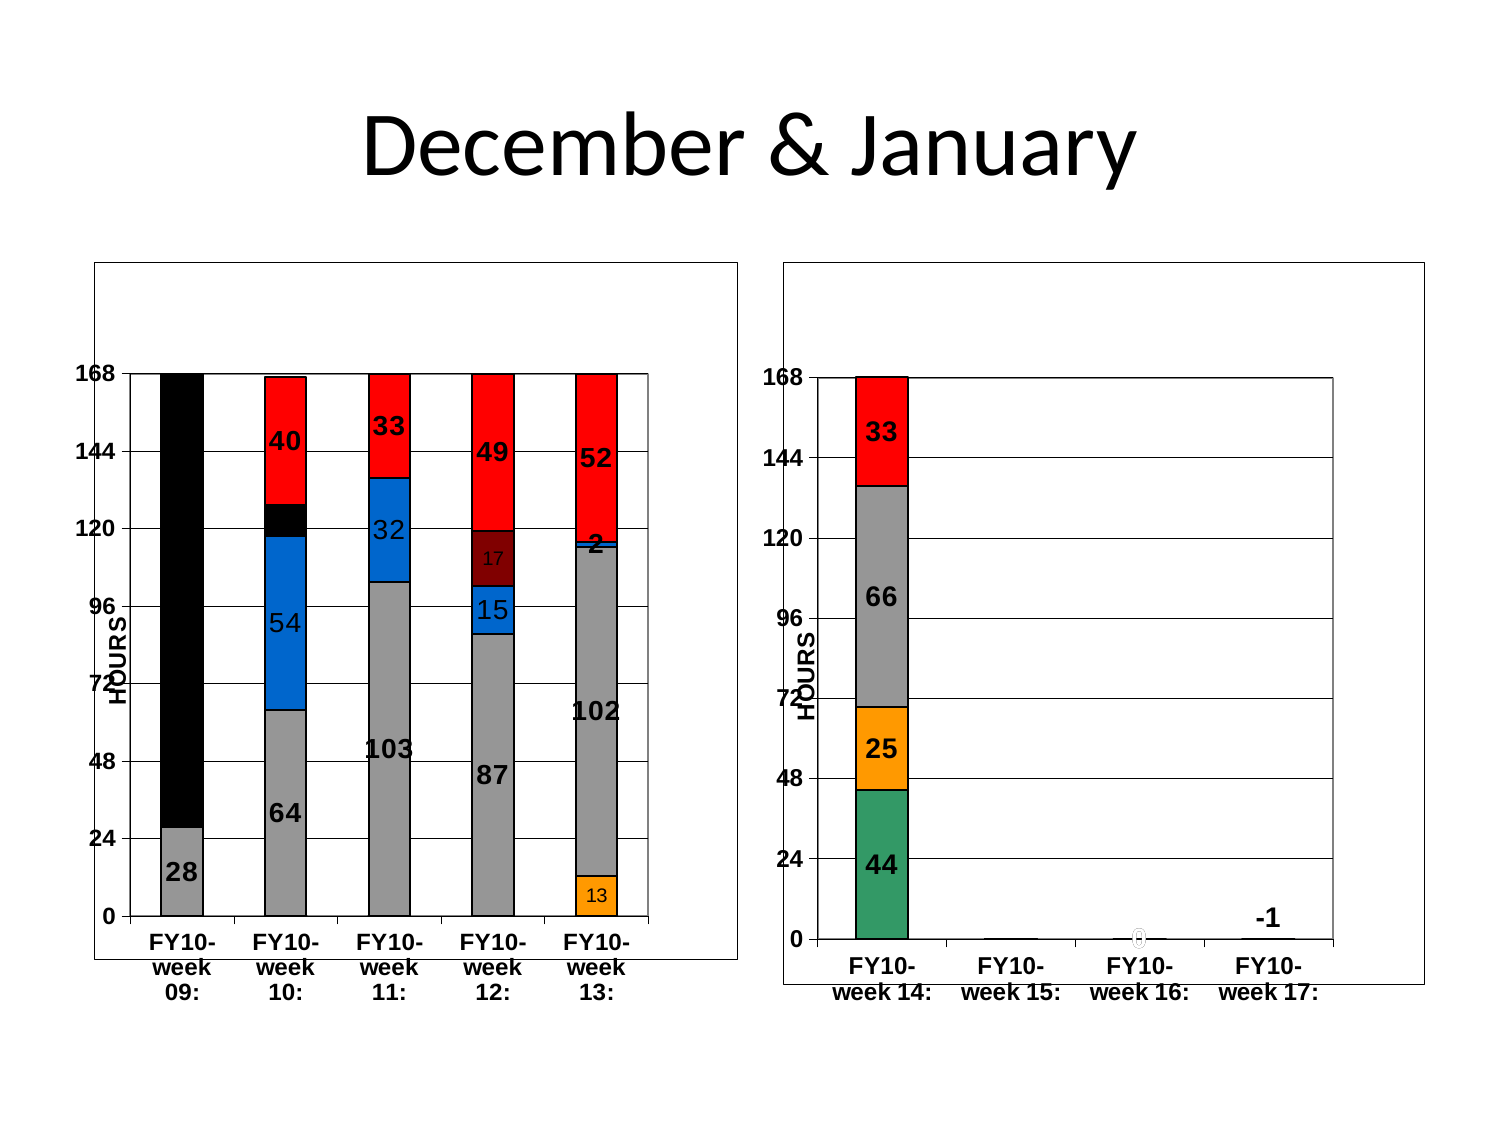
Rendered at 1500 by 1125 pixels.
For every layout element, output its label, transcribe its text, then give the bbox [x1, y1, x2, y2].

chart [74, 262, 738, 1006]
title December & January [75, 45, 1425, 233]
chart [762, 262, 1426, 1006]
